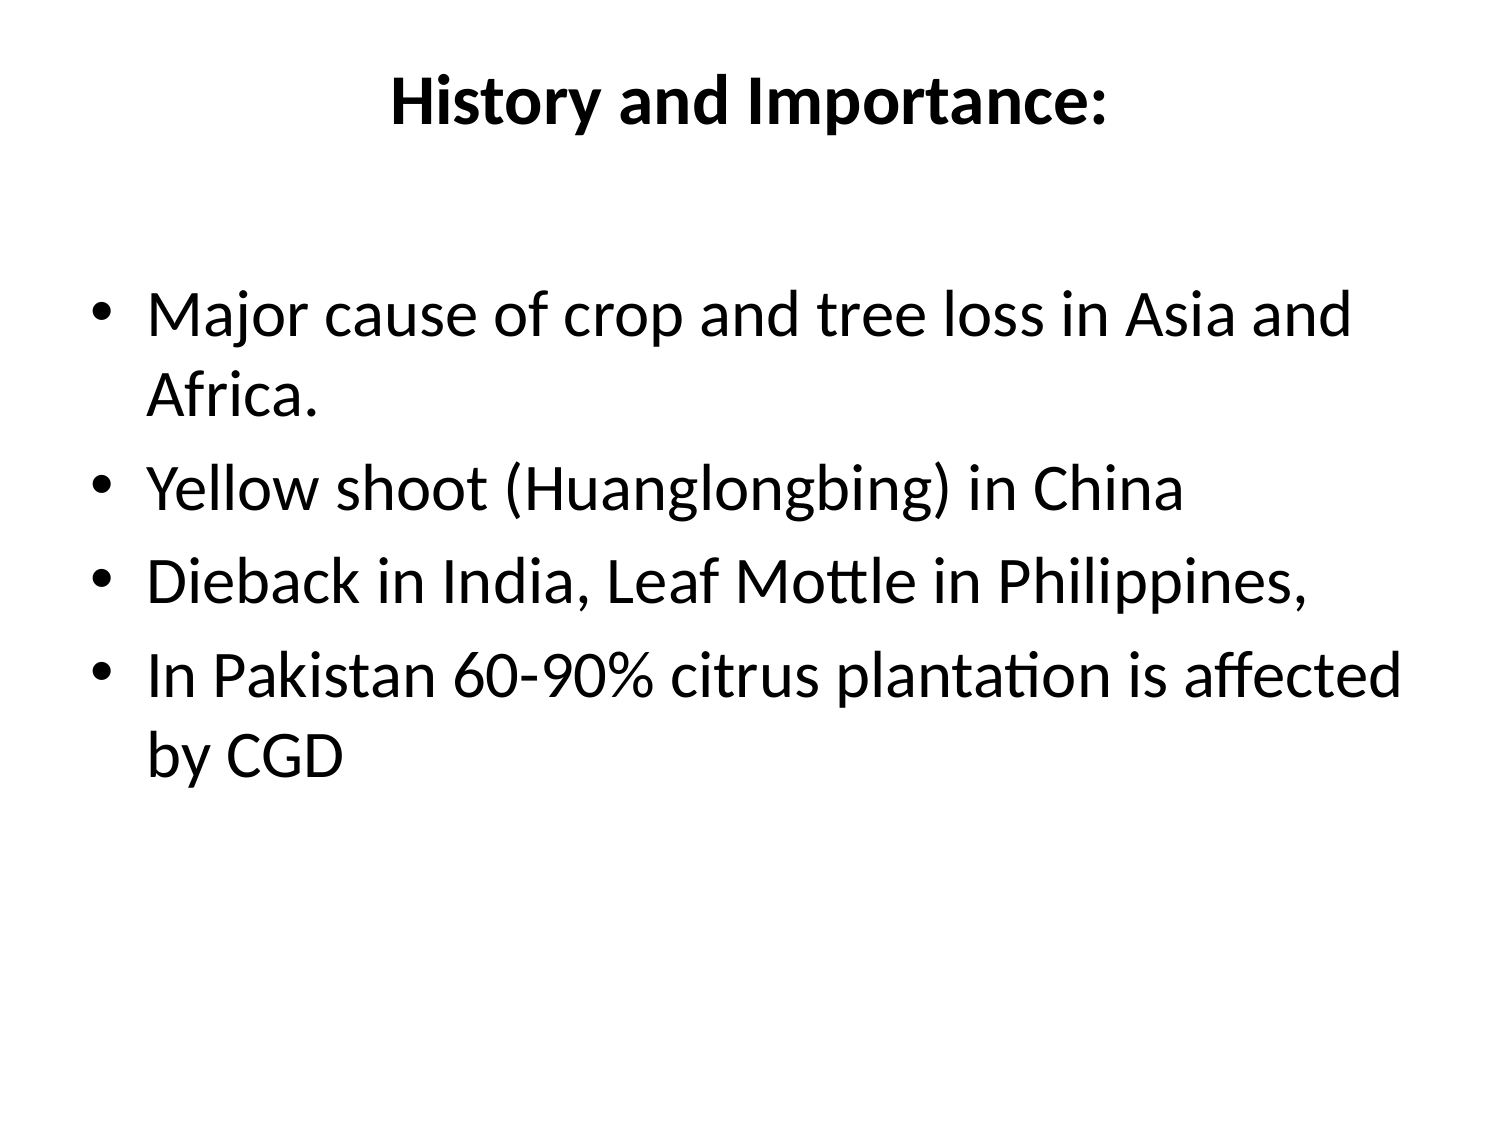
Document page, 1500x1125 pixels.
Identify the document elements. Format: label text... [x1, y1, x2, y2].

list Major cause of crop and tree loss in Asia and Africa. Yellow shoot (Huanglongbing) in China Dieback in India, Leaf Mottle in Philippines, In Pakistan 60-90% citrus plantation is affected by CGD [75, 262, 1425, 1005]
title History and Importance: [75, 45, 1425, 233]
